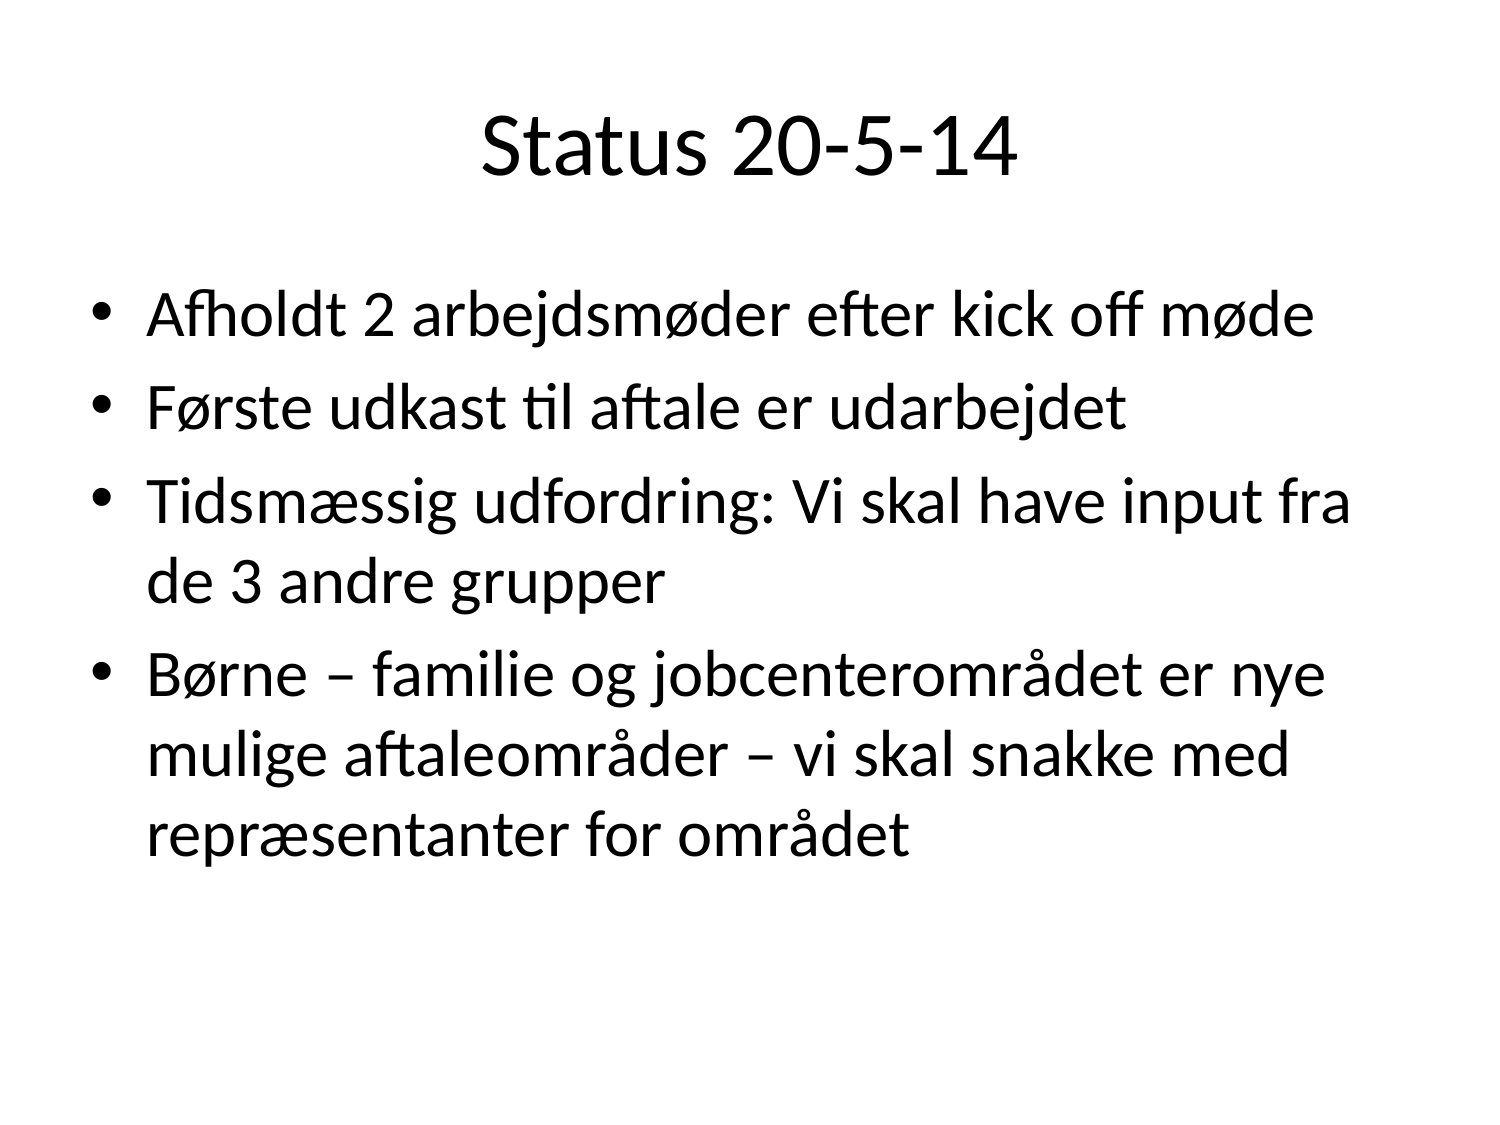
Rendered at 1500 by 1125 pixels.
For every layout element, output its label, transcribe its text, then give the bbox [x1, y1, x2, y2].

list Afholdt 2 arbejdsmøder efter kick off møde Første udkast til aftale er udarbejdet Tidsmæssig udfordring: Vi skal have input fra de 3 andre grupper Børne – familie og jobcenterområdet er nye mulige aftaleområder – vi skal snakke med repræsentanter for området [75, 262, 1425, 1005]
title Status 20-5-14 [75, 45, 1425, 233]
